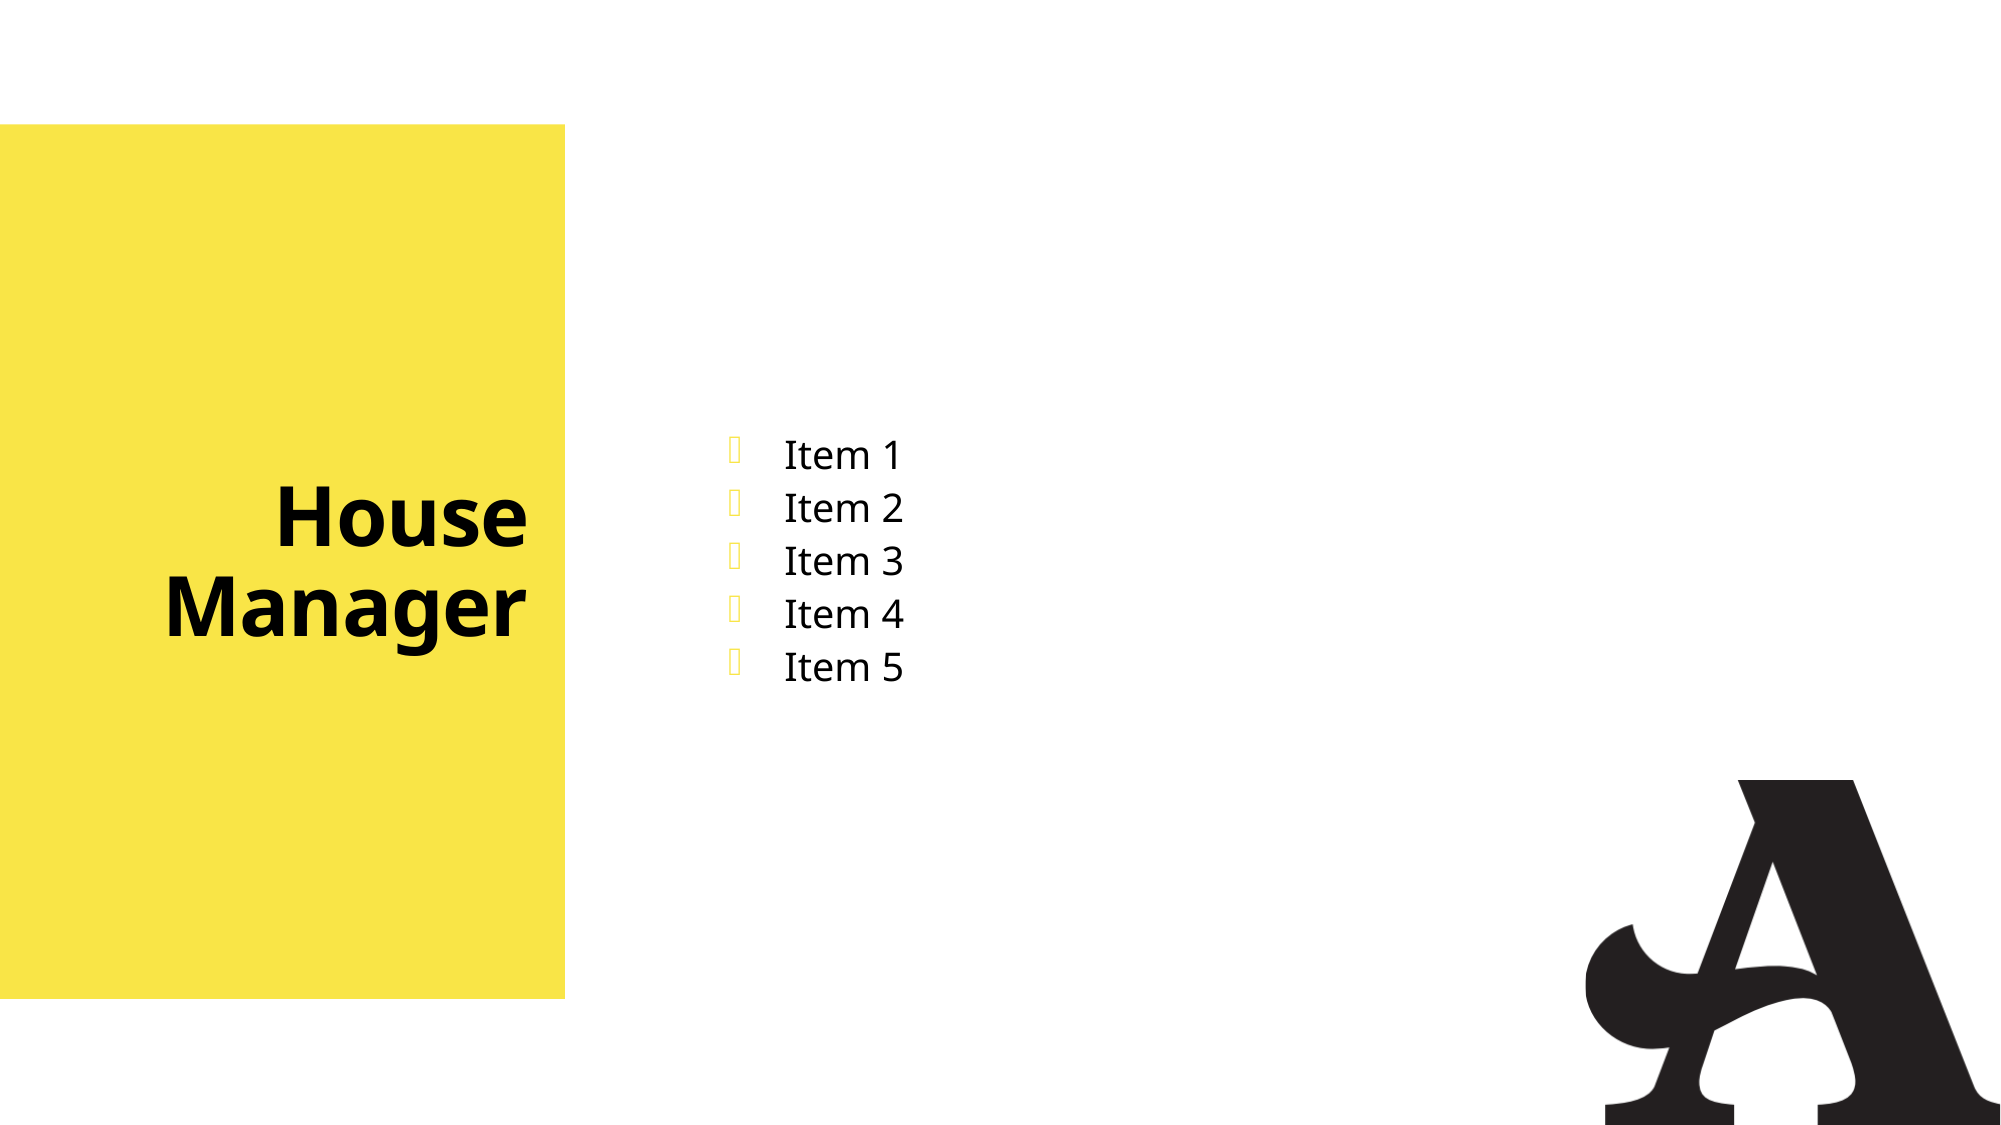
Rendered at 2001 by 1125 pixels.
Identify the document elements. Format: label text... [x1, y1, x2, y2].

title House Manager [0, 176, 544, 952]
list Item 1 Item 2 Item 3 Item 4 Item 5 [638, 145, 1793, 980]
